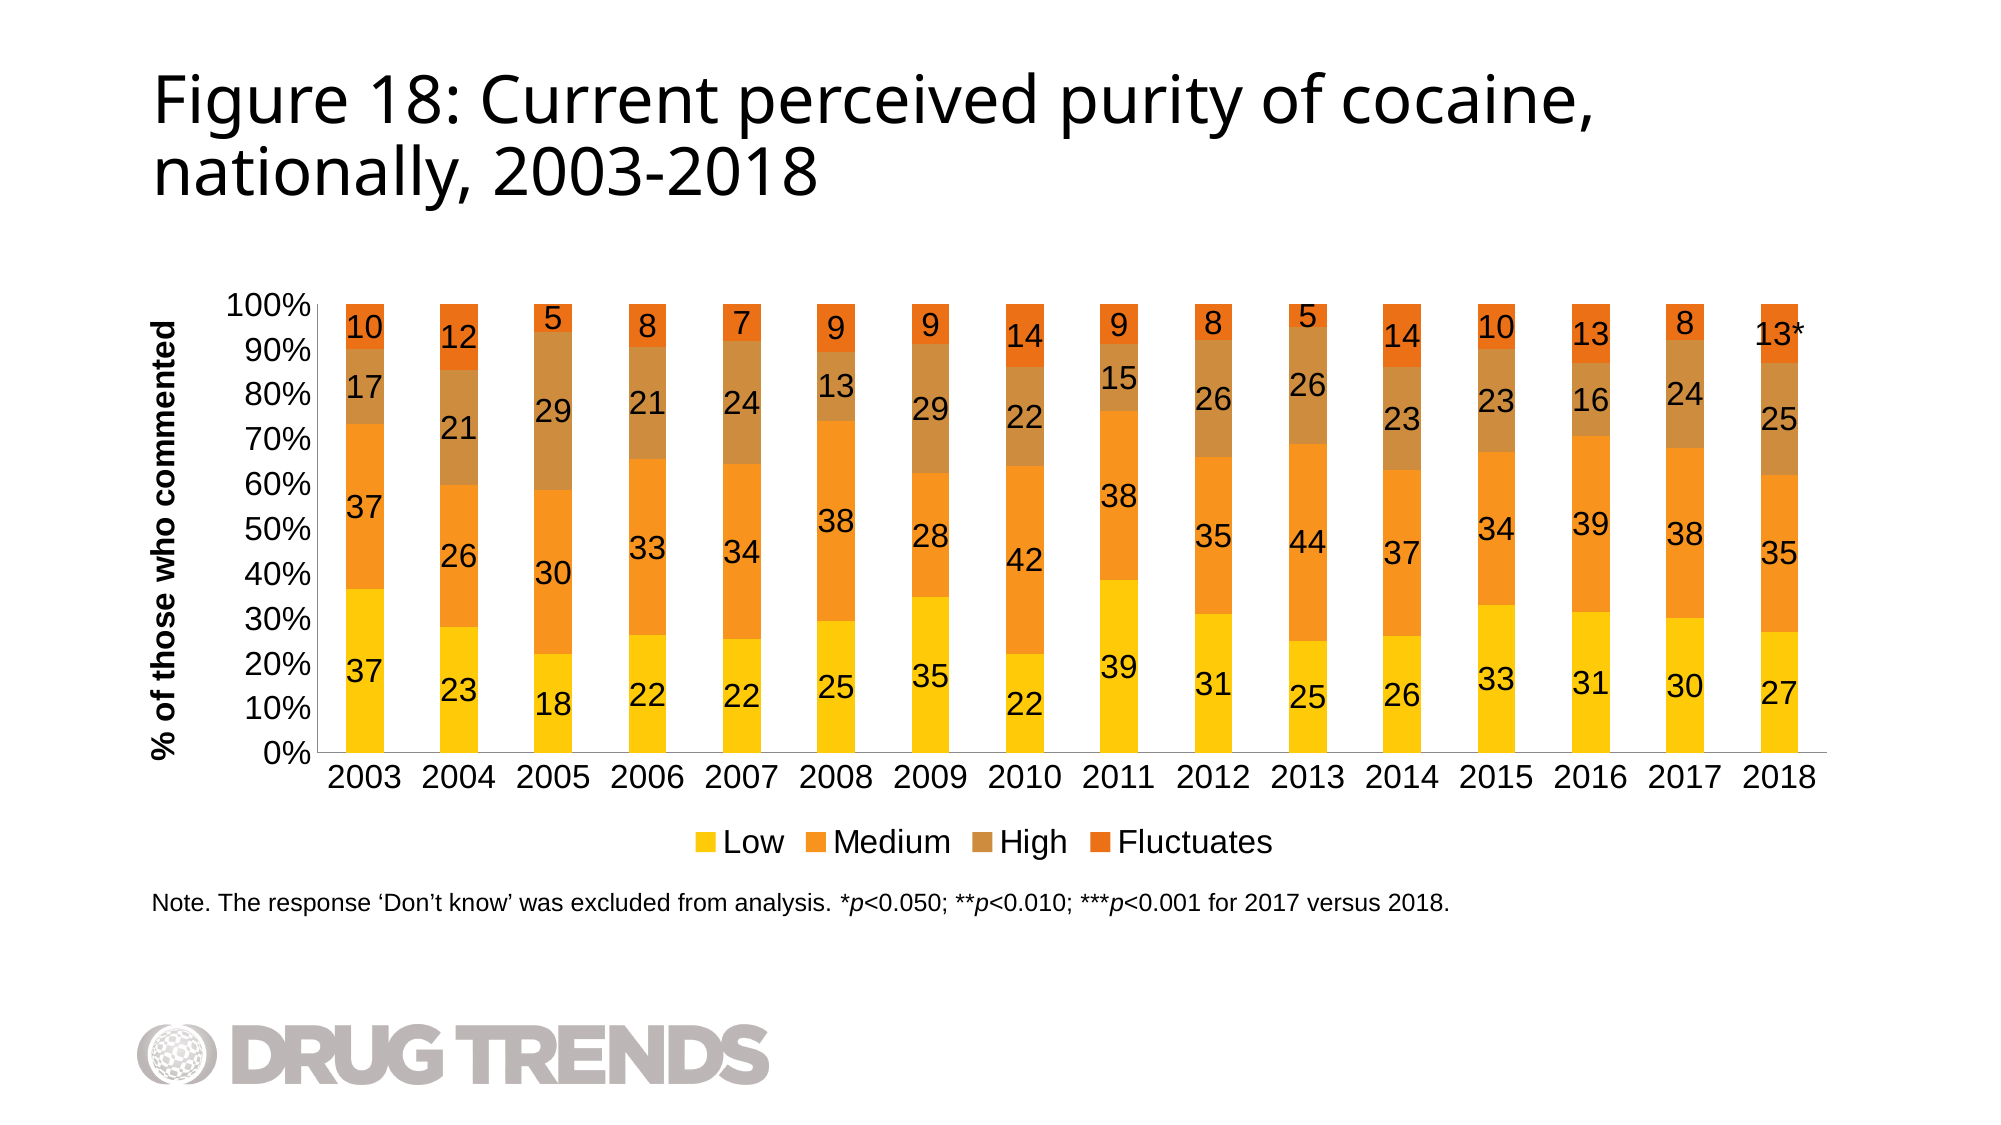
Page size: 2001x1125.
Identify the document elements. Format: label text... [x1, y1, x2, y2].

list Note. The response ‘Don’t know’ was excluded from analysis. *p<0.050; **p<0.010; ***p<0.001 for 2017 versus 2018. [136, 882, 1862, 995]
chart [108, 274, 1862, 867]
title Figure 18: Current perceived purity of cocaine, nationally, 2003-2018 [137, 59, 1863, 216]
